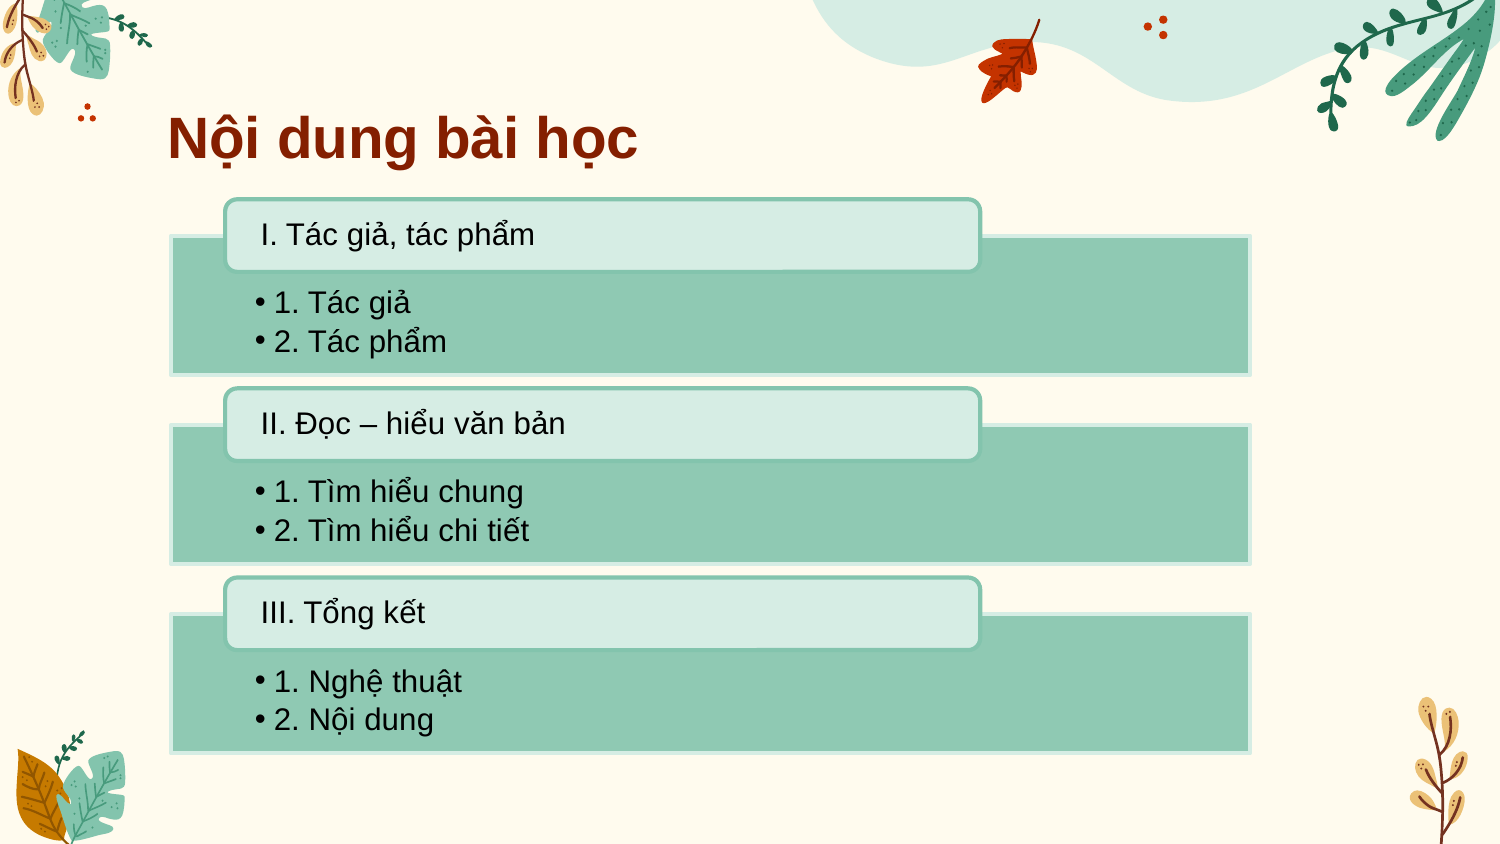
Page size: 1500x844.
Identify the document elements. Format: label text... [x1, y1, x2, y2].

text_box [170, 197, 1251, 756]
title Nội dung bài học [152, 85, 1092, 178]
